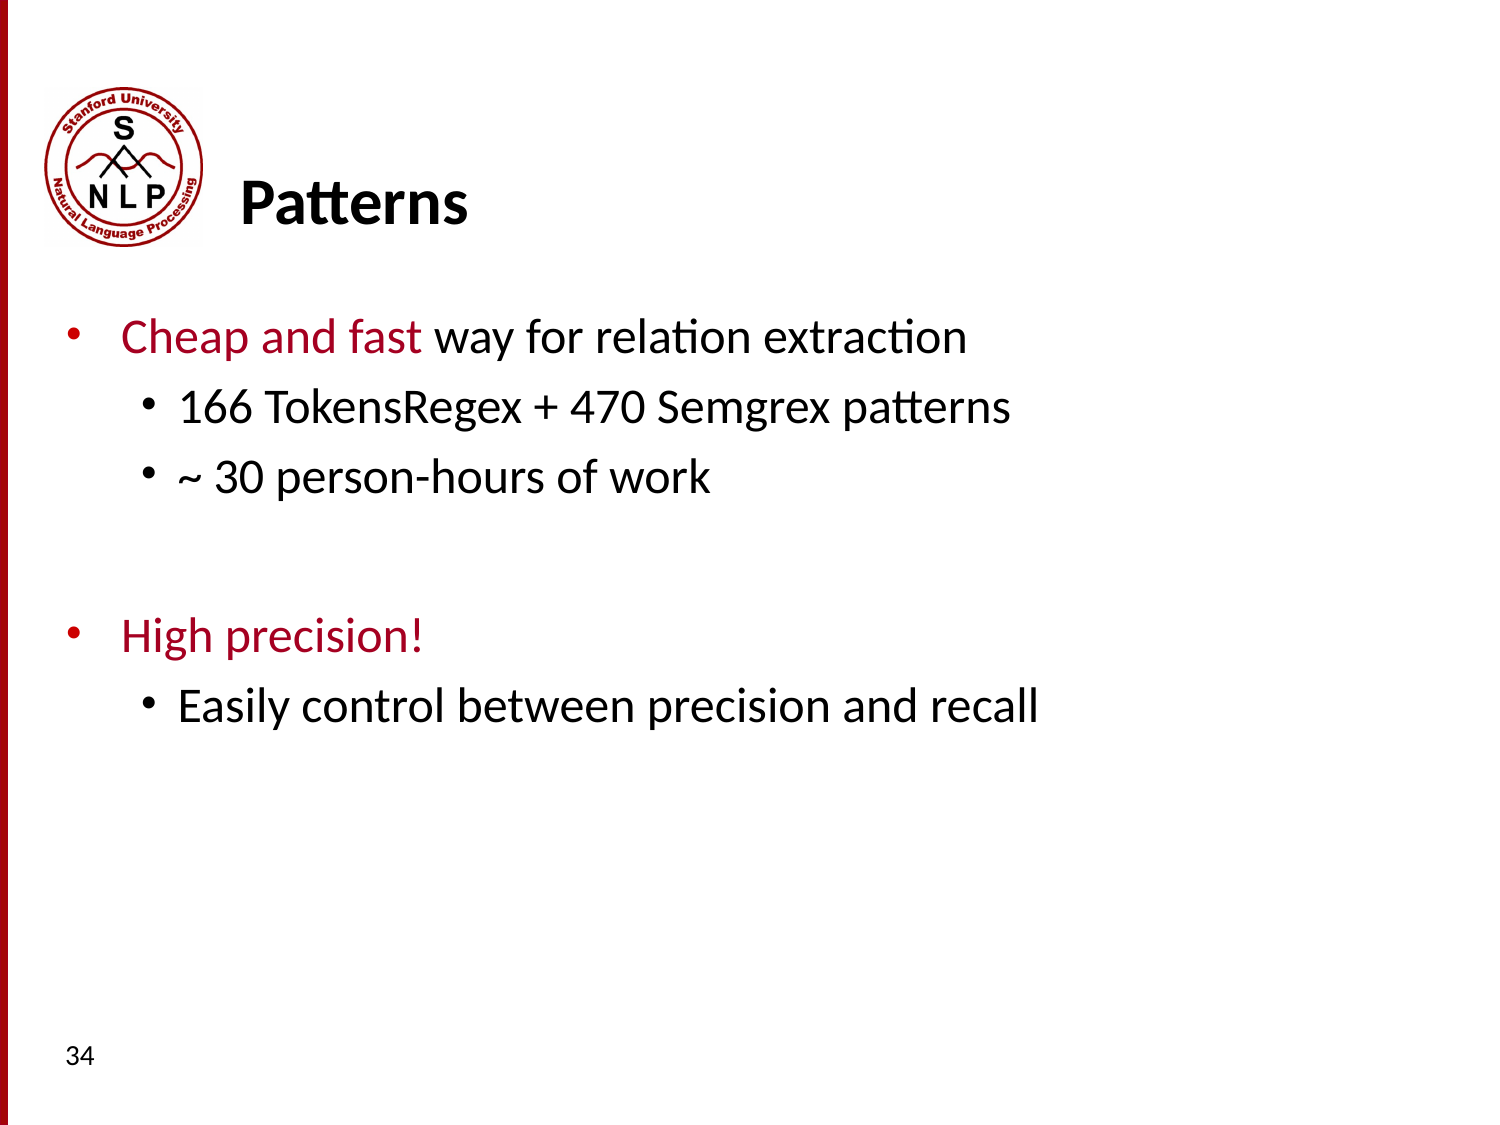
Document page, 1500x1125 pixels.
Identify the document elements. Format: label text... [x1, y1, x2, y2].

slide_number 34 [49, 1028, 376, 1105]
picture [44, 87, 203, 247]
title Patterns [225, 83, 1450, 246]
list Cheap and fast way for relation extraction 166 TokensRegex + 470 Semgrex patterns ~ 30 person-hours of work High precision! Easily control between precision and recall [50, 295, 1450, 1025]
